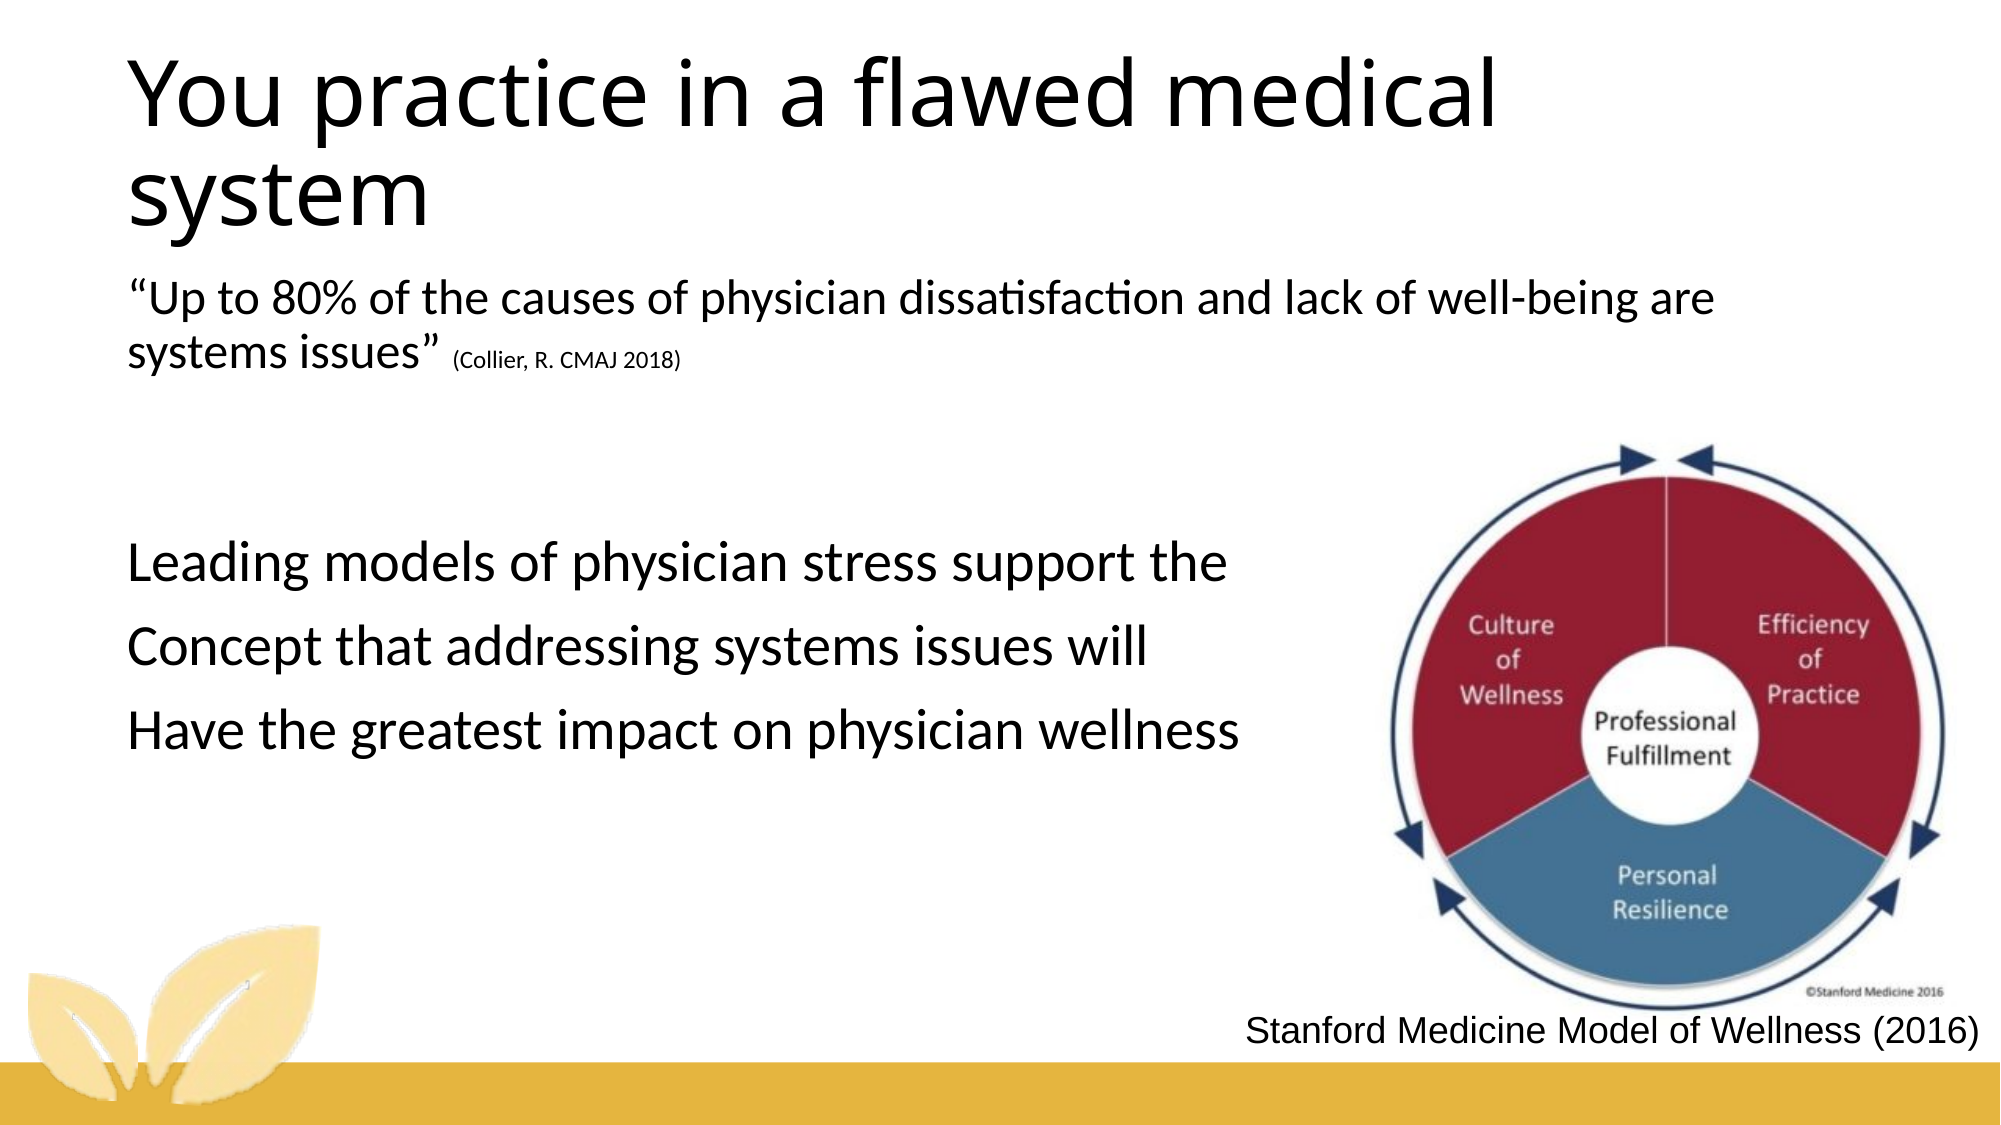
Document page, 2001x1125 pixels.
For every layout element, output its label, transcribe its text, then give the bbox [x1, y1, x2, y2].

text_box Stanford Medicine Model of Wellness (2016) [1230, 998, 1996, 1059]
picture [28, 973, 138, 1101]
picture [142, 978, 316, 1115]
title You practice in a flawed medical system [112, 37, 1838, 255]
picture [1356, 418, 2000, 1057]
list “Up to 80% of the causes of physician dissatisfaction and lack of well-being are systems issues” (Collier, R. CMAJ 2018) Leading models of physician stress support the Concept that addressing systems issues will Have the greatest impact on physician wellness [112, 263, 1838, 978]
